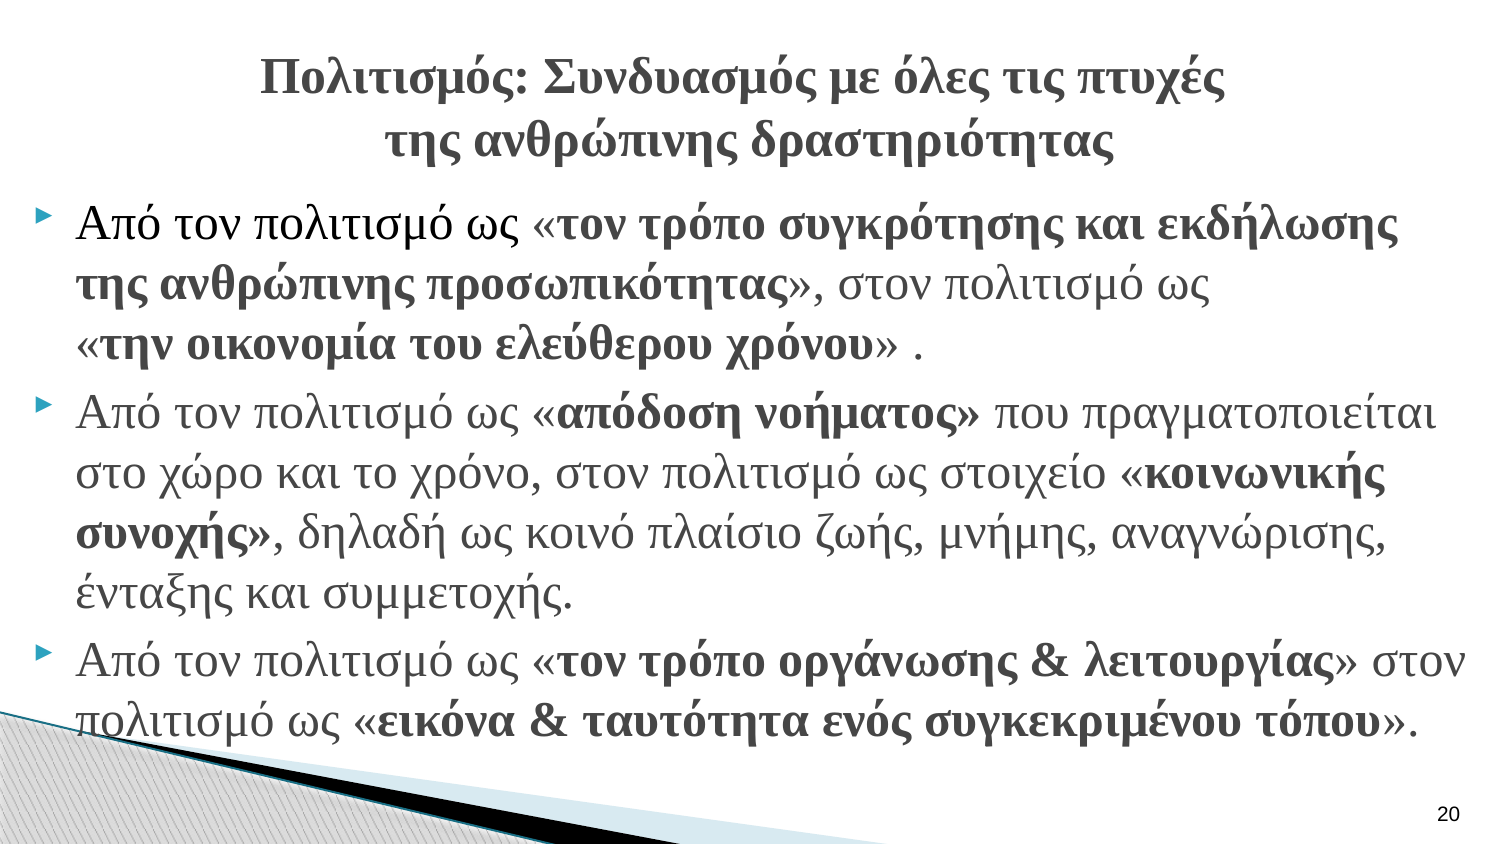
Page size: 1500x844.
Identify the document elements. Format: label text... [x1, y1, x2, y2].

list Από τον πολιτισμό ως «τον τρόπο συγκρότησης και εκδήλωσης της ανθρώπινης προσωπικότητας», στον πολιτισμό ως «την οικονομία του ελεύθερου χρόνου» . Από τον πολιτισμό ως «απόδοση νοήματος» που πραγματοποιείται στο χώρο και το χρόνο, στον πολιτισμό ως στοιχείο «κοινωνικής συνοχής», δηλαδή ως κοινό πλαίσιο ζωής, μνήμης, αναγνώρισης, ένταξης και συμμετοχής. Από τον πολιτισμό ως «τον τρόπο οργάνωσης & λειτουργίας» στον πολιτισμό ως «εικόνα & ταυτότητα ενός συγκεκριμένου τόπου». [0, 182, 1500, 740]
slide_number 20 [1418, 788, 1479, 834]
title Πολιτισμός: Συνδυασμός με όλες τις πτυχές της ανθρώπινης δραστηριότητας [75, 33, 1425, 175]
